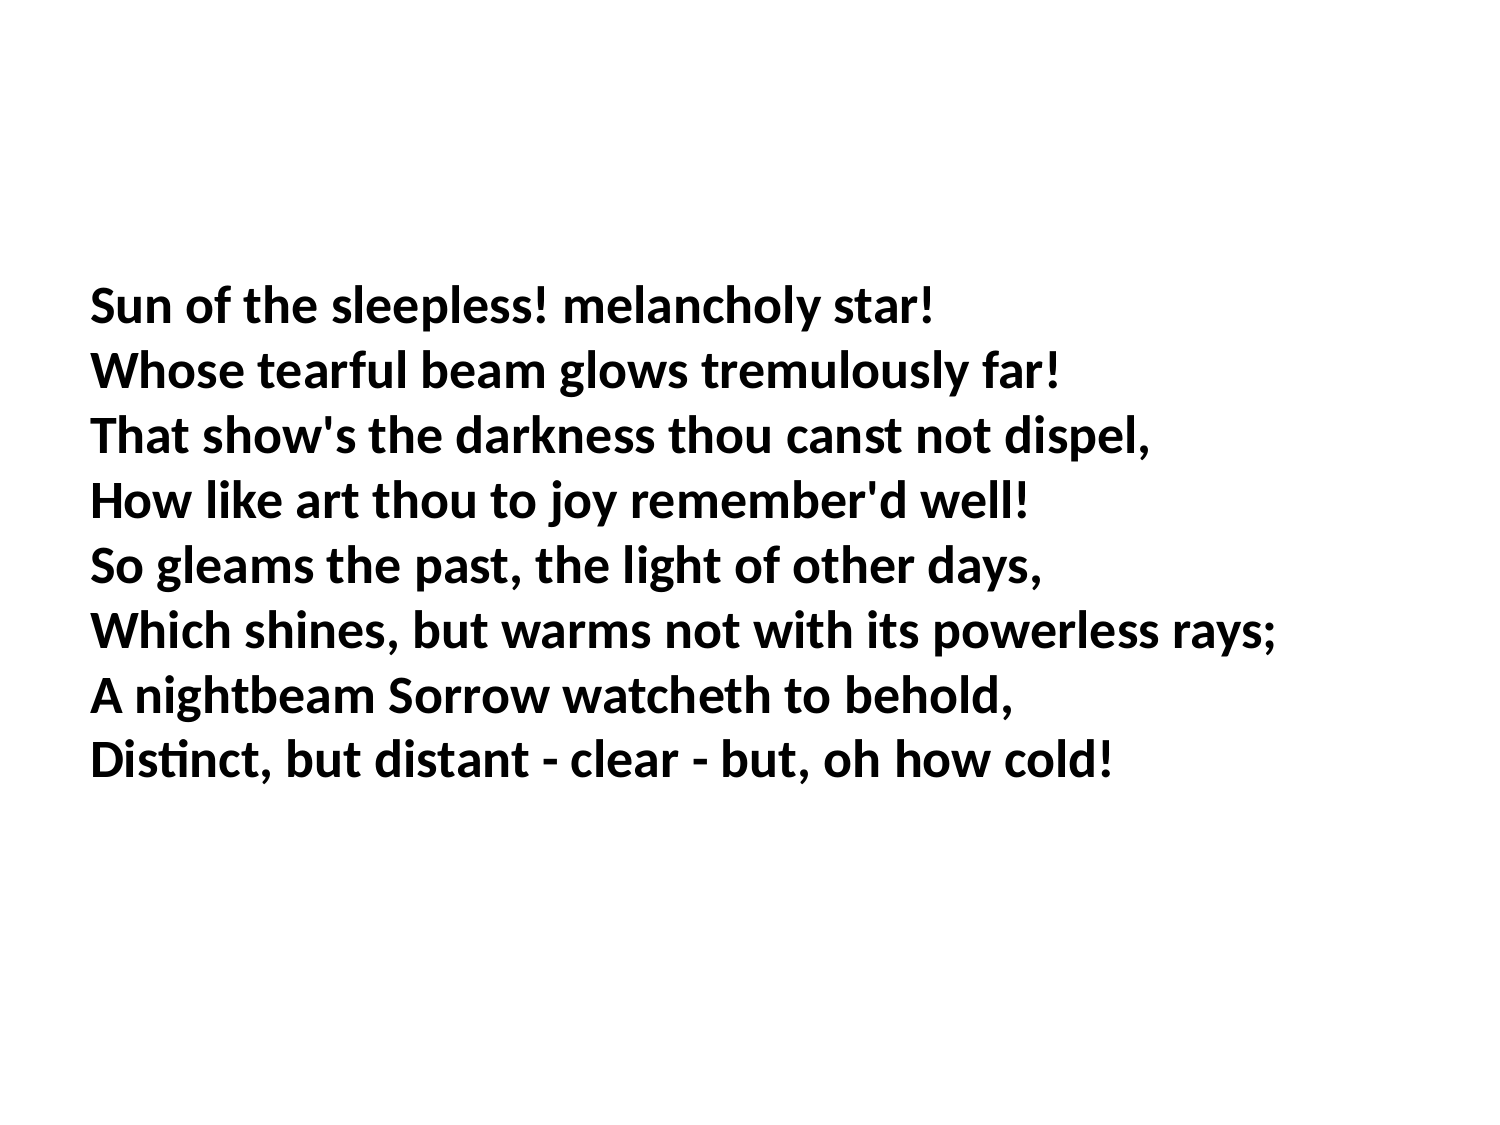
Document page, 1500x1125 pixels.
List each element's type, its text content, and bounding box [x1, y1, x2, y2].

list Sun of the sleepless! melancholy star! Whose tearful beam glows tremulously far! That show's the darkness thou canst not dispel, How like art thou to joy remember'd well! So gleams the past, the light of other days, Which shines, but warms not with its powerless rays; A nightbeam Sorrow watcheth to behold, Distinct, but distant - clear - but, oh how cold! [75, 262, 1471, 799]
